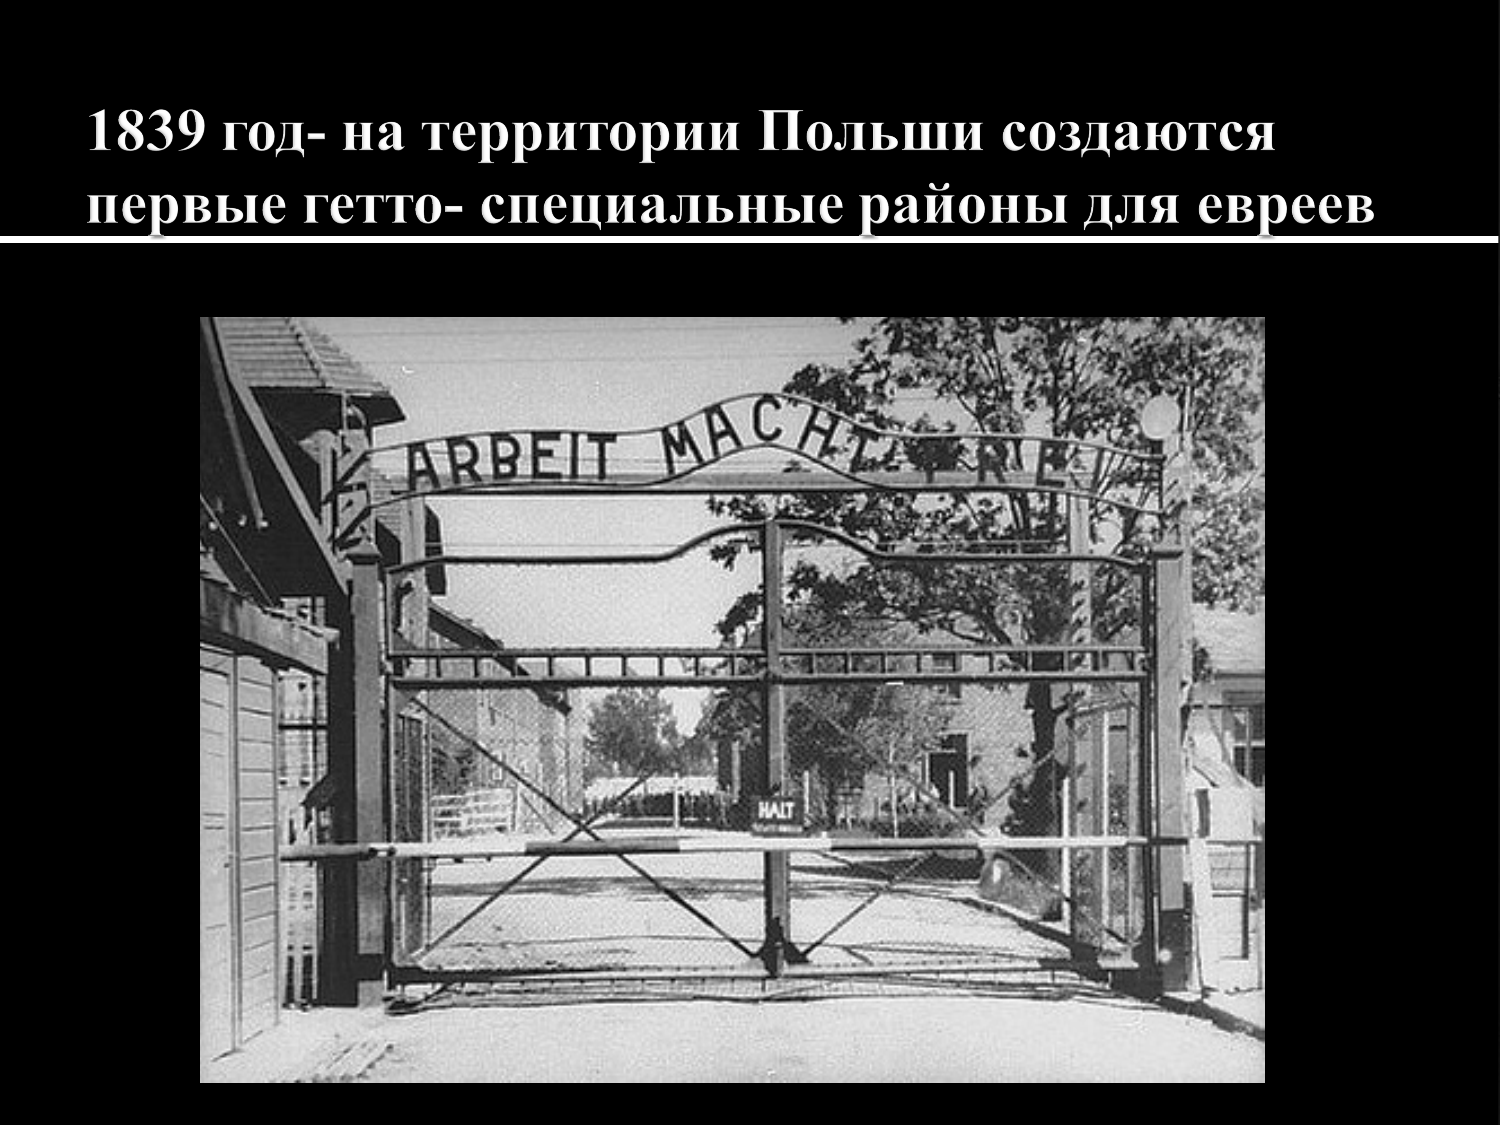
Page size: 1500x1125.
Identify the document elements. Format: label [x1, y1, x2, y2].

text_box [0, 0, 1499, 1125]
